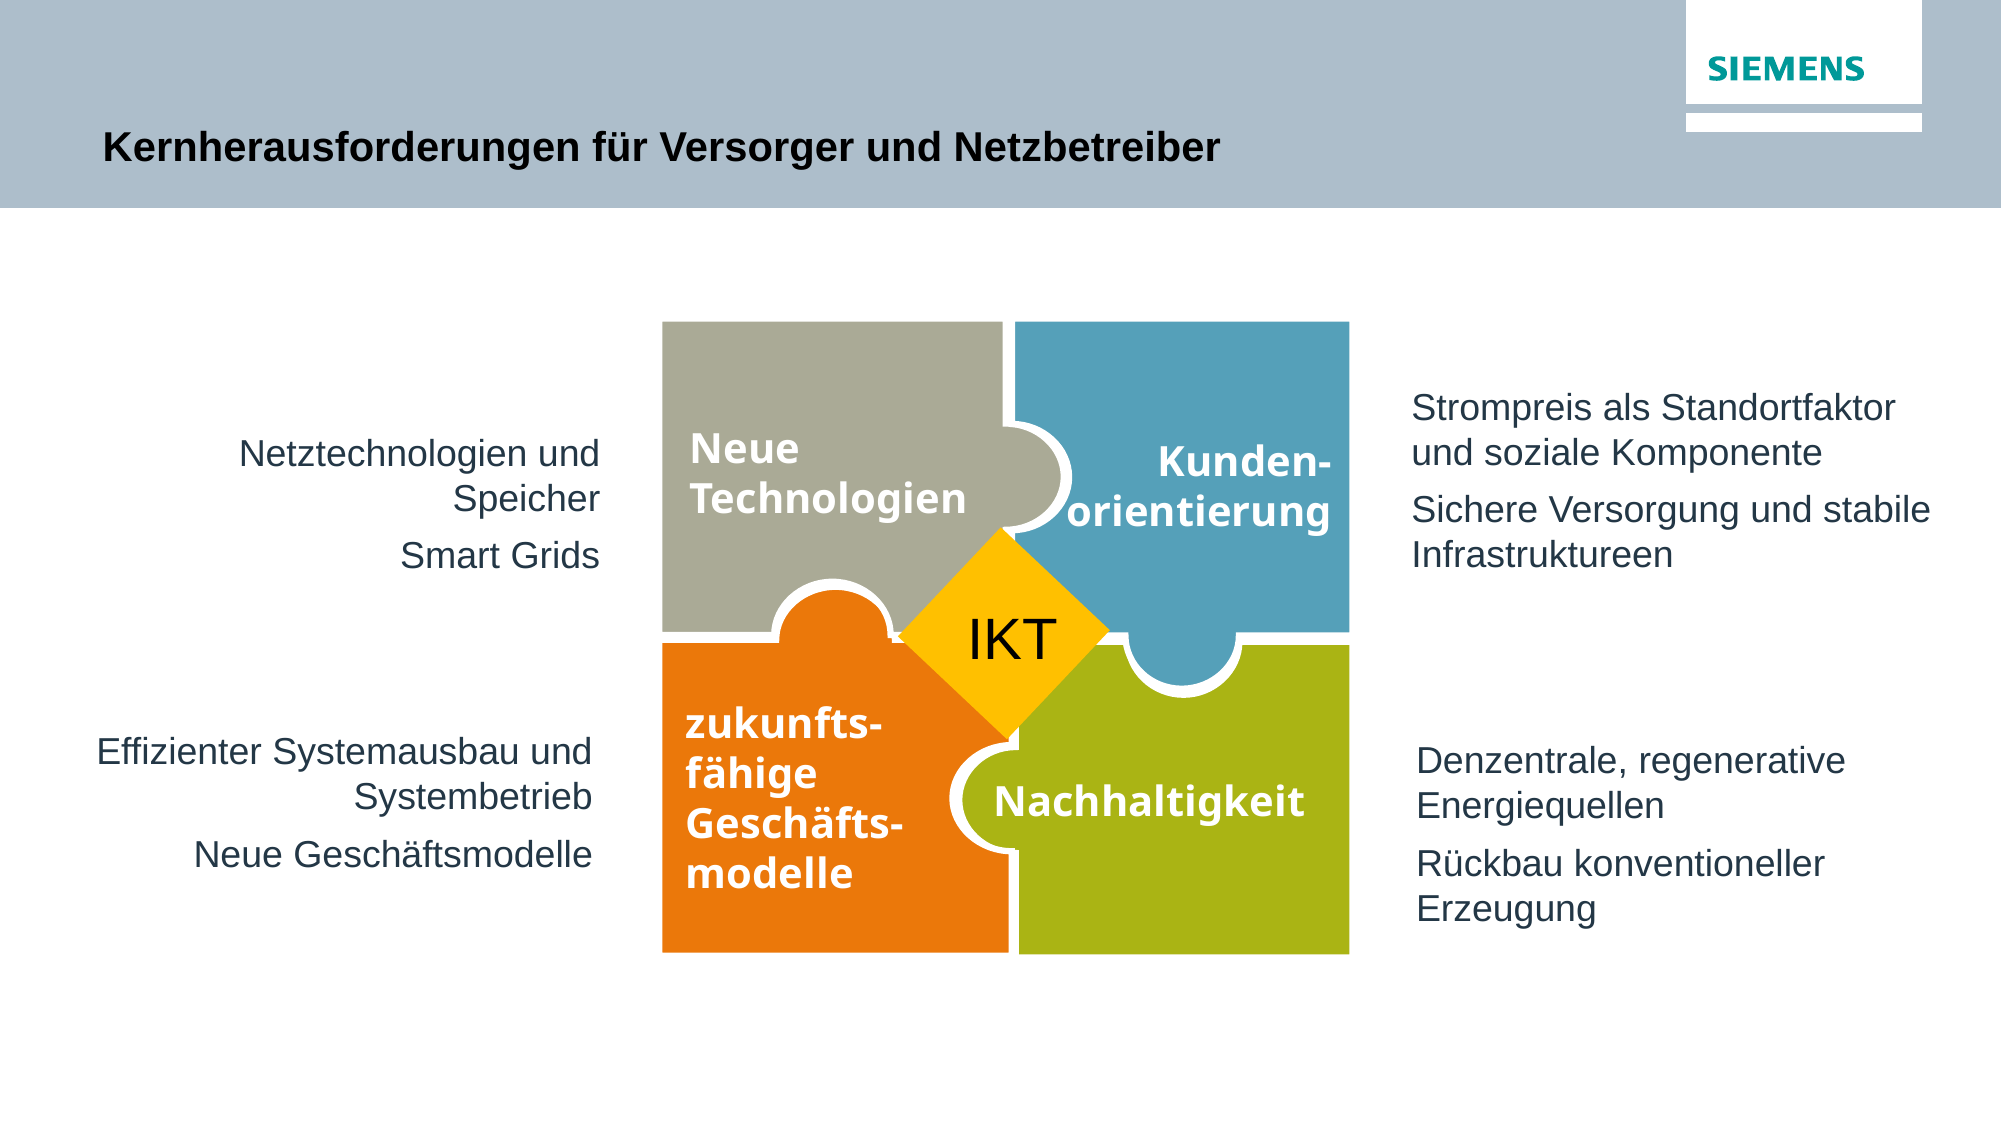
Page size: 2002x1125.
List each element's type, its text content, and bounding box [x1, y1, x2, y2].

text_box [20, 586, 1013, 986]
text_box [1011, 318, 2001, 689]
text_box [1015, 697, 1954, 991]
title Kernherausforderungen für Versorger und Netzbetreiber [0, 0, 2001, 209]
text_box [62, 318, 1065, 717]
